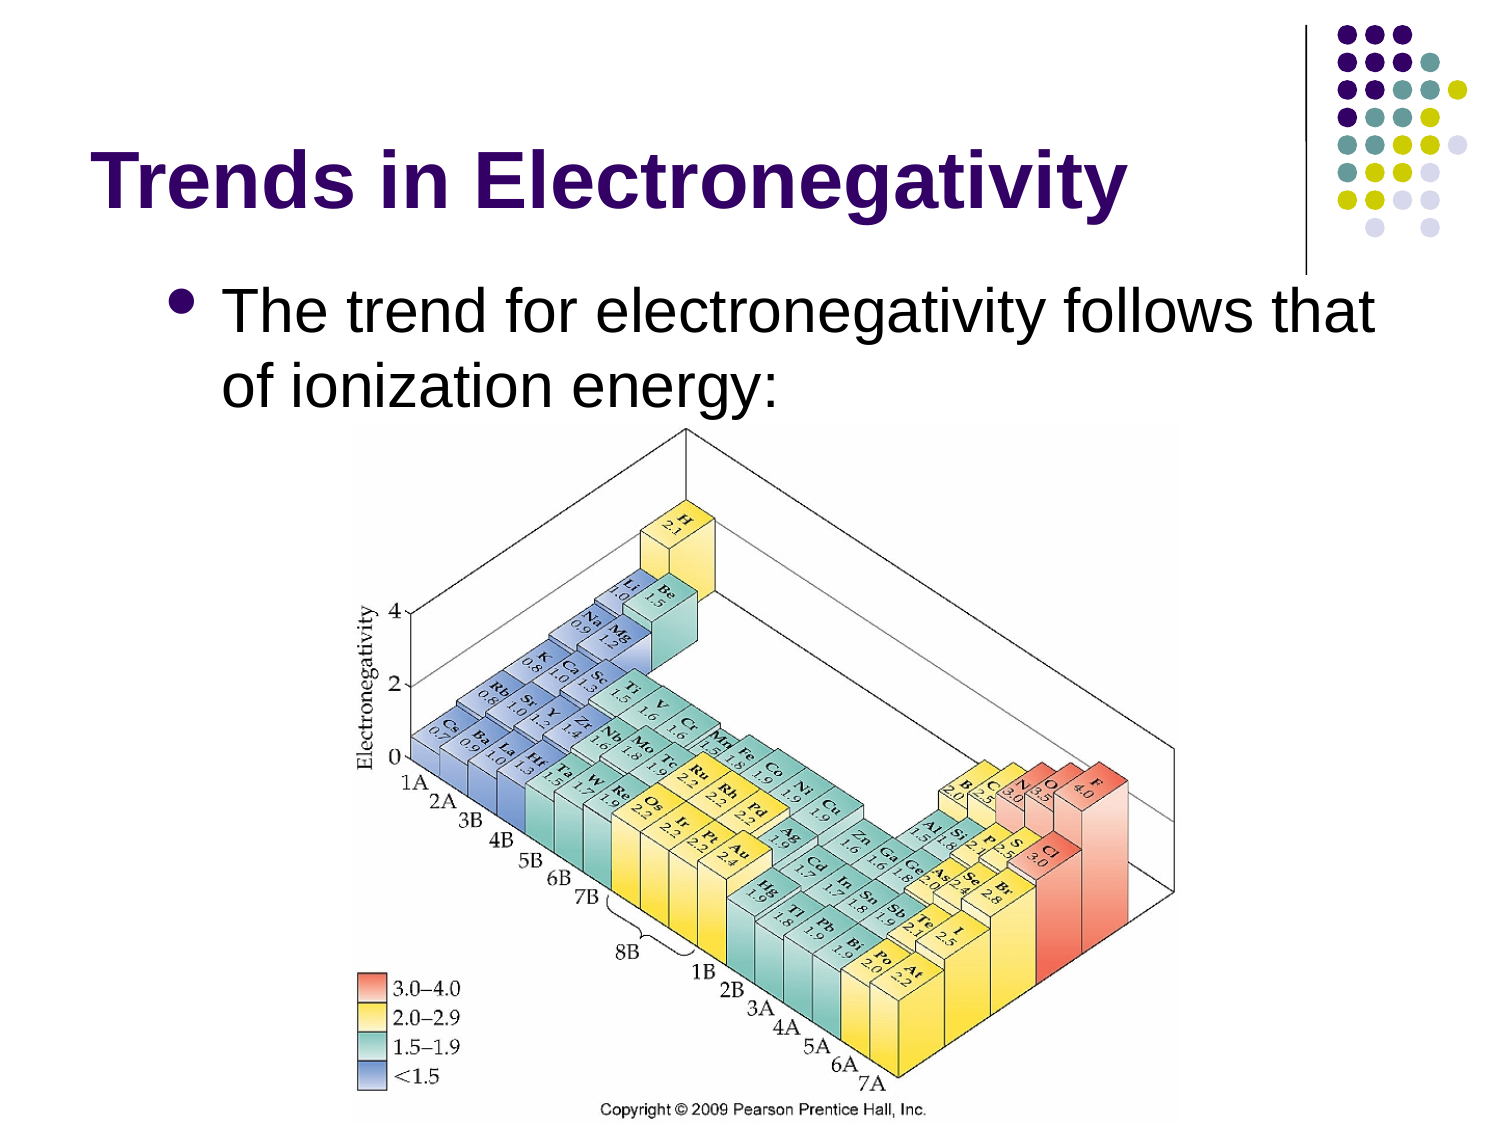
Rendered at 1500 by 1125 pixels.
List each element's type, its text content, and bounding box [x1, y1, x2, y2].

list The trend for electronegativity follows that of ionization energy: [149, 262, 1426, 453]
title Trends in Electronegativity [74, 19, 1313, 233]
picture [349, 422, 1181, 1125]
